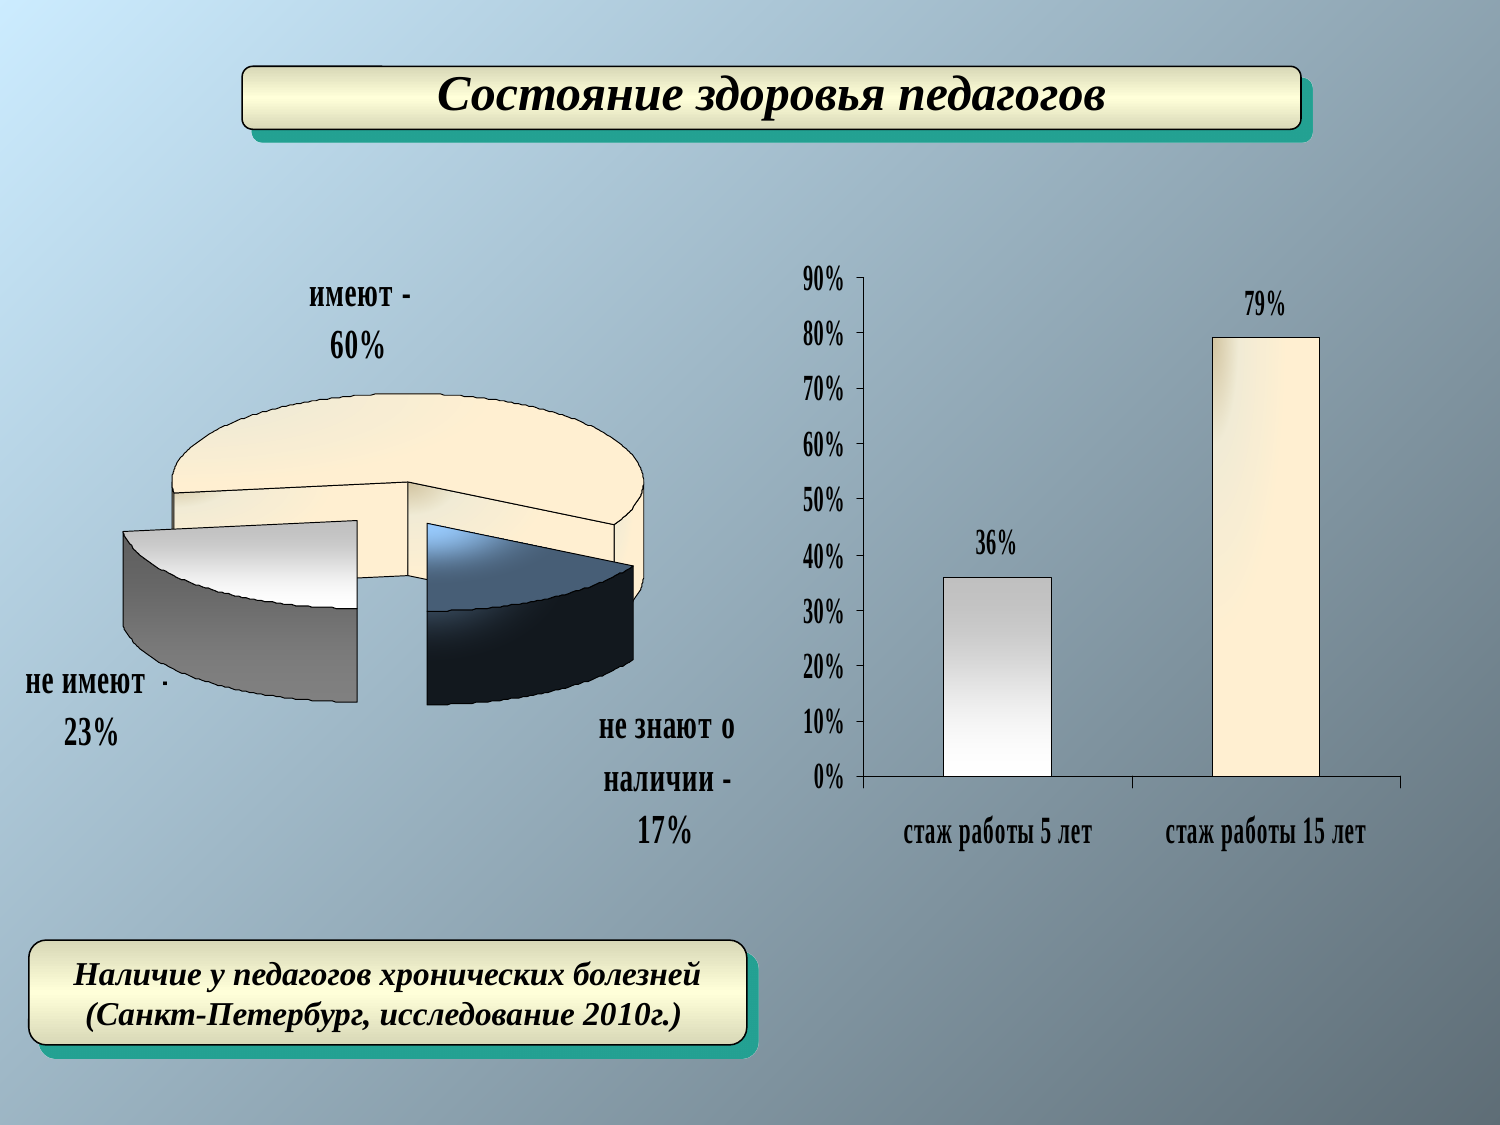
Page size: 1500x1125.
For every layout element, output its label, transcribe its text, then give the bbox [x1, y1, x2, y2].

text_box Наличие у педагогов хронических болезней (Санкт-Петербург, исследование 2010г.) [28, 940, 747, 1045]
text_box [714, 136, 1471, 927]
text_box Состояние здоровья педагогов [242, 66, 1301, 130]
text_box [17, 207, 709, 858]
